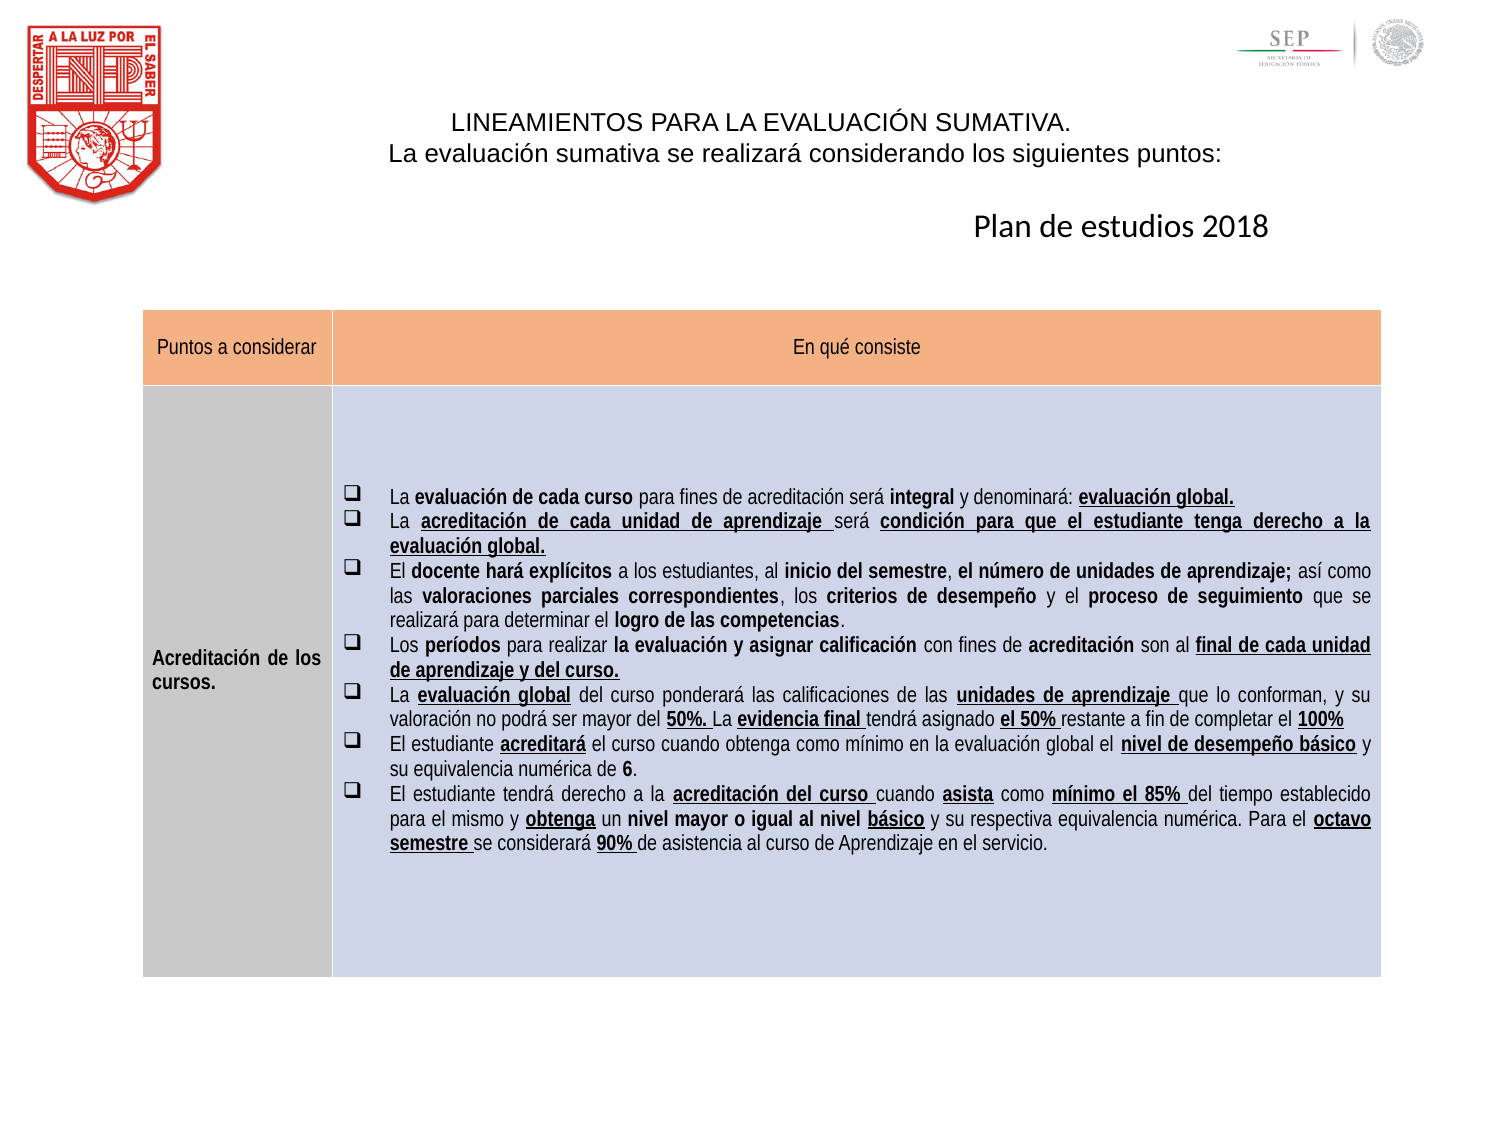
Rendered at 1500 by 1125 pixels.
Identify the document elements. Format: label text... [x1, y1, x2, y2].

text_box LINEAMIENTOS PARA LA EVALUACIÓN SUMATIVA. La evaluación sumativa se realizará considerando los siguientes puntos: [230, 97, 1294, 198]
table_cell Acreditación de los cursos. [143, 386, 332, 977]
table_cell La evaluación de cada curso para fines de acreditación será integral y denominará: evaluación global. La acreditación de cada unidad de aprendizaje será condición para que el estudiante tenga derecho a la evaluación global. El docente hará explícitos a los estudiantes, al inicio del semestre, el número de unidades de aprendizaje; así como las valoraciones parciales correspondientes, los criterios de desempeño y el proceso de seguimiento que se realizará para determinar el logro de las competencias. Los períodos para realizar la evaluación y asignar calificación con fines de acreditación son al final de cada unidad de aprendizaje y del curso. La evaluación global del curso ponderará las calificaciones de las unidades de aprendizaje que lo conforman, y su valoración no podrá ser mayor del 50%. La evidencia final tendrá asignado el 50% restante a fin de completar el 100% El estudiante acreditará el curso cuando obtenga como mínimo en la evaluación global el nivel de desempeño básico y su equivalencia numérica de 6. El estudiante tendrá derecho a la acreditación del curso cuando asista como mínimo el 85% del tiempo establecido para el mismo y obtenga un nivel mayor o igual al nivel básico y su respectiva equivalencia numérica. Para el octavo semestre se considerará 90% de asistencia al curso de Aprendizaje en el servicio. [333, 386, 1381, 977]
text_box Plan de estudios 2018 [958, 196, 1285, 252]
table_header Puntos a considerar [143, 310, 332, 385]
picture [17, 18, 171, 210]
picture [1235, 16, 1425, 71]
table_header En qué consiste [333, 310, 1381, 385]
